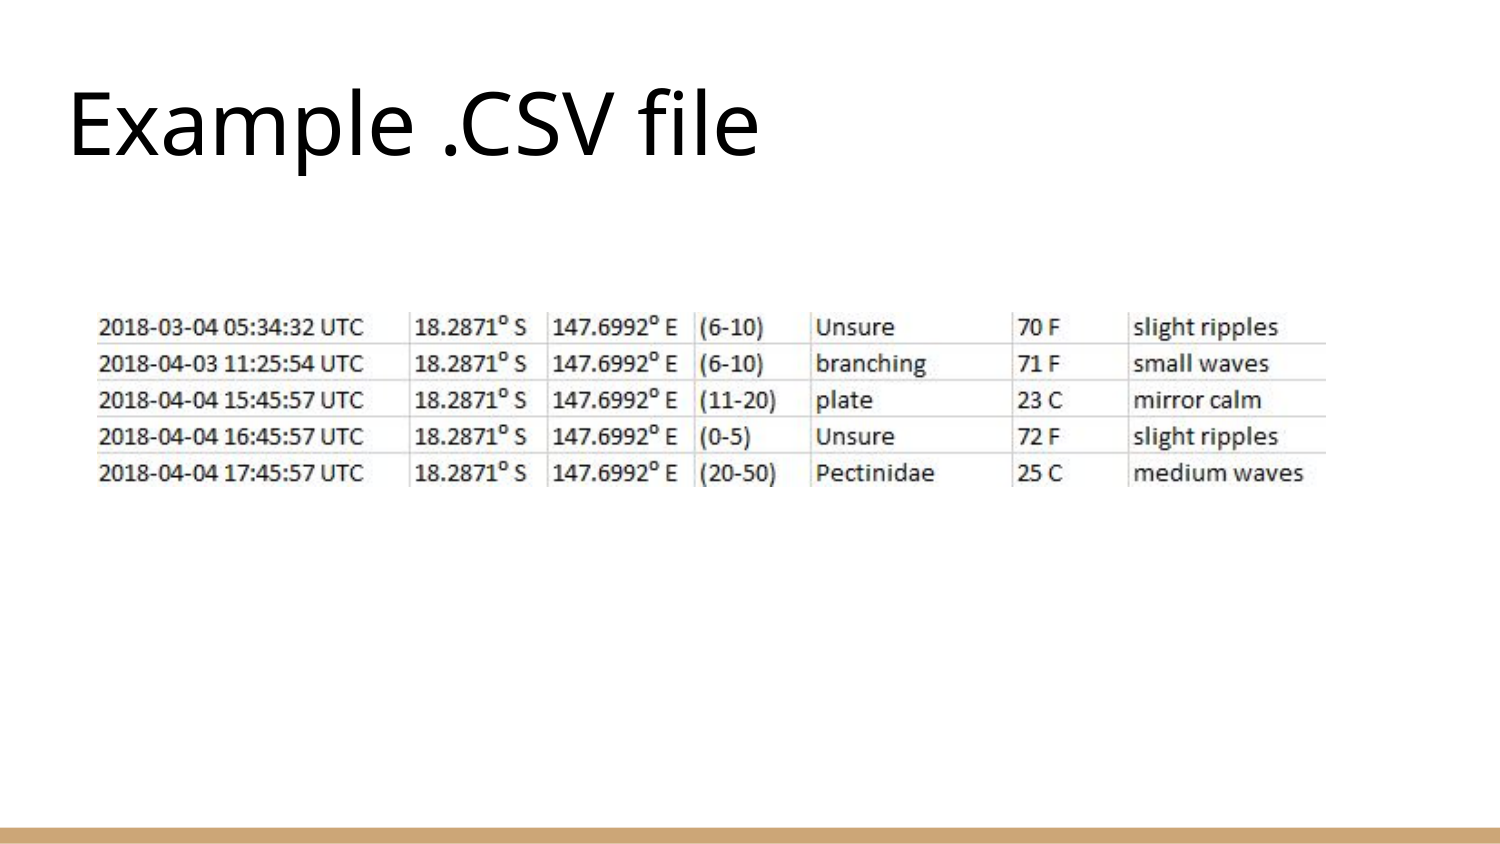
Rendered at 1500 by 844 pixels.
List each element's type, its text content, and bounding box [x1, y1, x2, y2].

title Example .CSV file [51, 51, 1449, 189]
picture [97, 311, 1326, 487]
